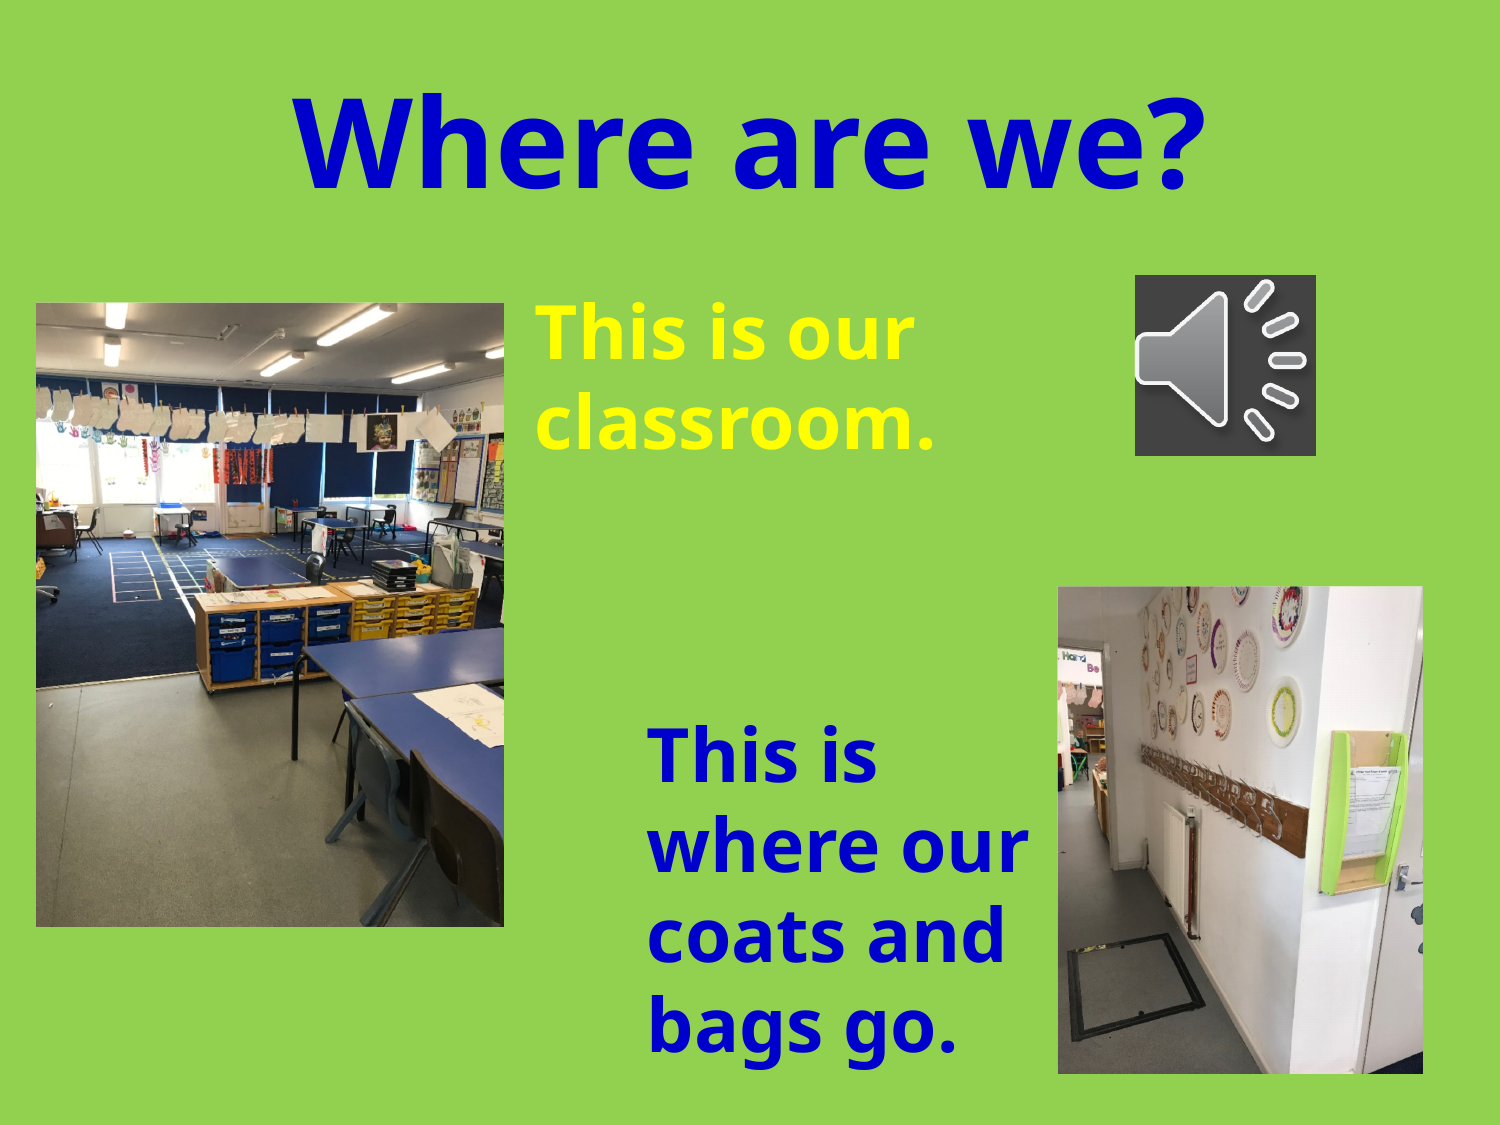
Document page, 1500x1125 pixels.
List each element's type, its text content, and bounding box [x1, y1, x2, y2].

picture [36, 849, 504, 926]
picture [36, 303, 504, 380]
picture [995, 587, 1484, 1073]
picture [1133, 273, 1318, 458]
title Where are we? [75, 45, 1425, 233]
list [0, 380, 582, 849]
text_box This is where our coats and bags go. [631, 700, 1094, 1075]
text_box This is our classroom. [520, 277, 1123, 472]
